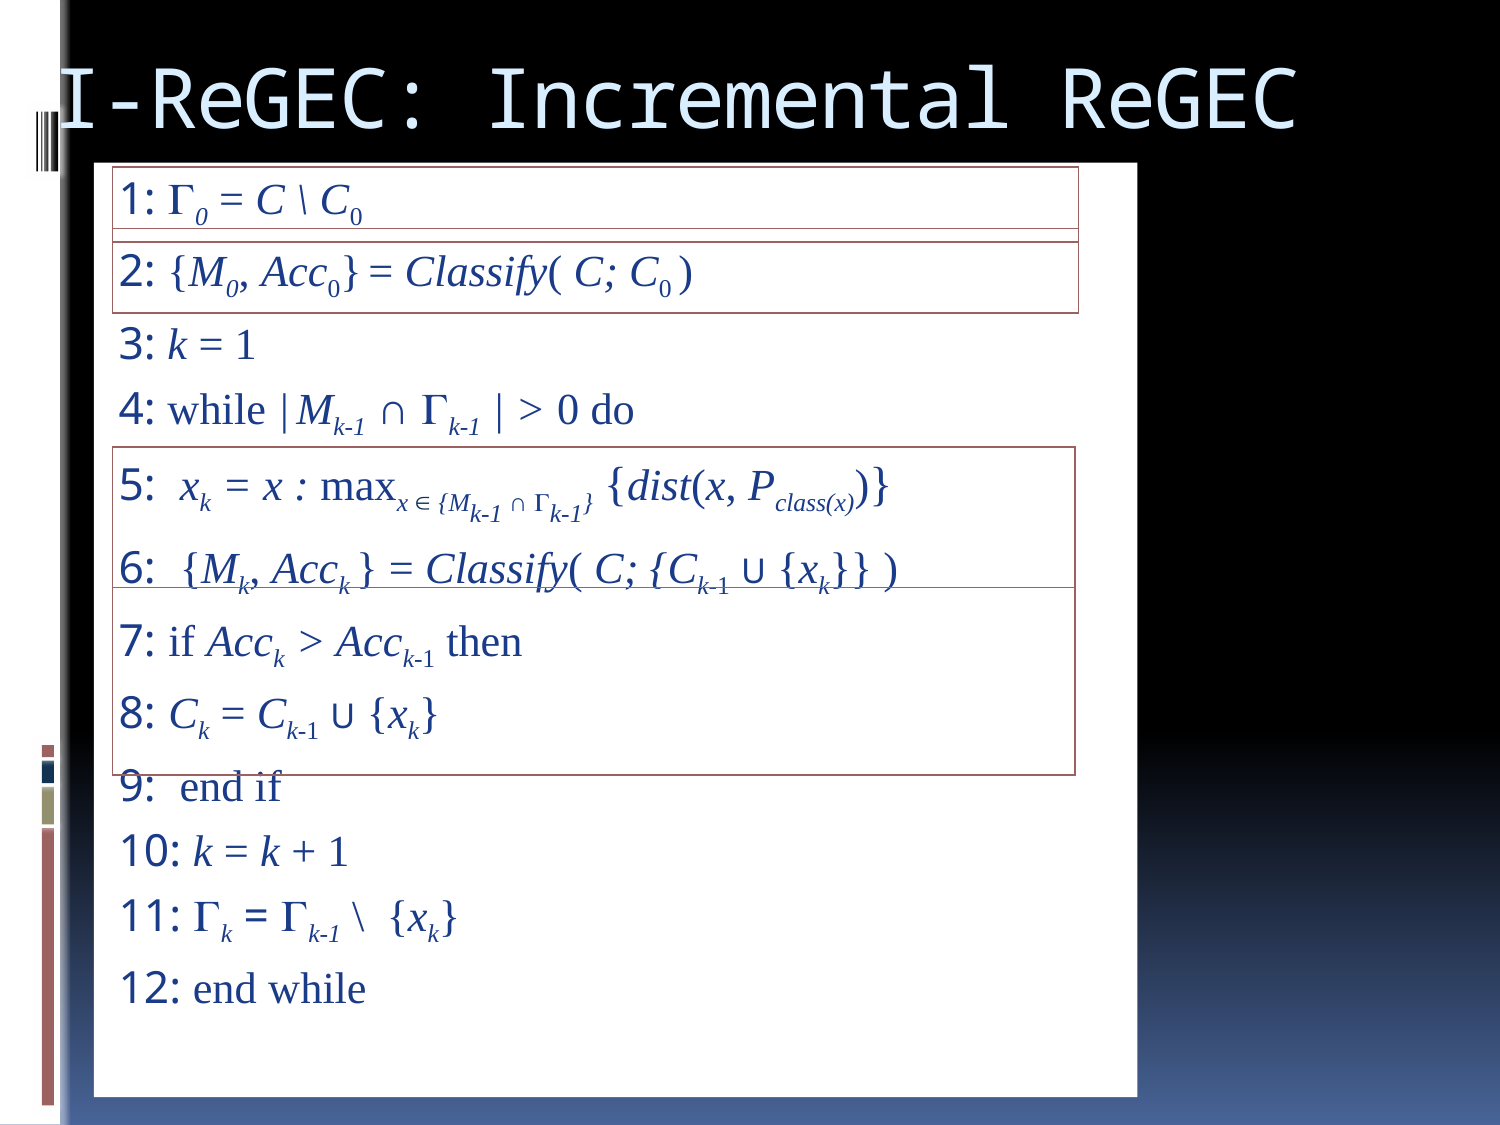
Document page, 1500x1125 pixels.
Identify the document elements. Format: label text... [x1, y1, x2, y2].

text_box [112, 587, 1075, 775]
title I-ReGEC: Incremental ReGEC [37, 37, 1338, 125]
list 1: 0 = C \ C0 2: {M0, Acc0} = Classify( C; C0 ) 3: k = 1 4: while | Mk-1 ∩ k-1 | > 0 do 5: xk = x : maxx Î {Mk-1 ∩ k-1} {dist(x, Pclass(x))} 6: {Mk, Acck } = Classify( C; {Ck-1 U {xk}} ) 7: if Acck > Acck-1 then 8: Ck = Ck-1 U {xk} 9: end if 10: k = k + 1 11: k = k-1 \ {xk} 12: end while Î [93, 162, 1138, 1098]
text_box [112, 228, 1079, 313]
text_box [112, 446, 1075, 587]
text_box [112, 166, 1079, 228]
